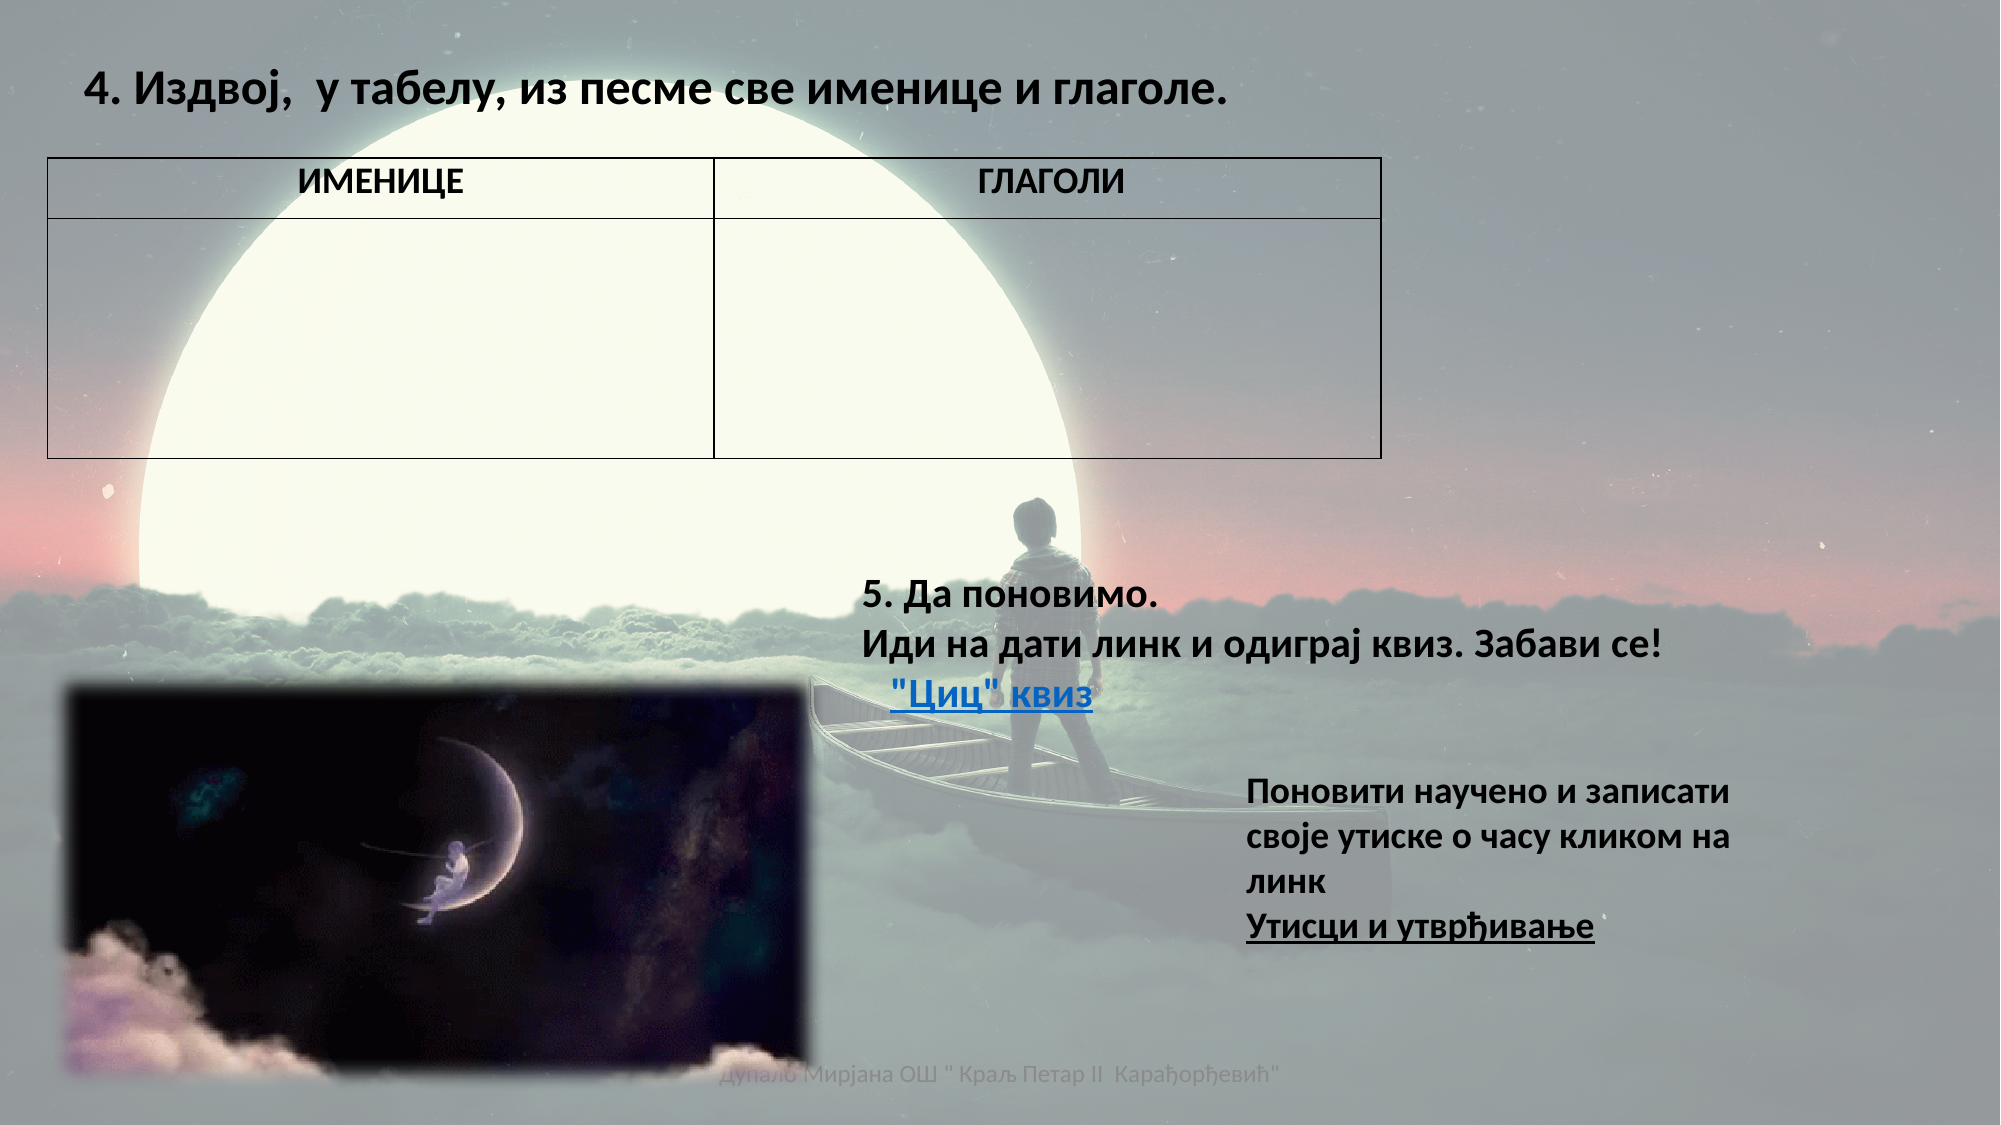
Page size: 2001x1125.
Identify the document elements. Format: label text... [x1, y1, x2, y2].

text_box 4. Издвој, у табелу, из песме све именице и глаголе. [69, 47, 1256, 123]
text_box 5. Да поновимо. Иди на дати линк и одиграј квиз. Забави се! "Циц" квиз [847, 557, 1769, 723]
table_header ИМЕНИЦЕ [48, 159, 713, 218]
table_header ГЛАГОЛИ [715, 159, 1380, 218]
table_cell [48, 219, 713, 458]
text_box Поновити научено и записати своје утиске о часу кликом на линк Утисци и утврђивање [1231, 758, 1808, 954]
table_cell [715, 219, 1380, 458]
picture [47, 666, 826, 1092]
footer Дупало Мирјана ОШ " Краљ Петар II Карађорђевић" [662, 1042, 1338, 1103]
